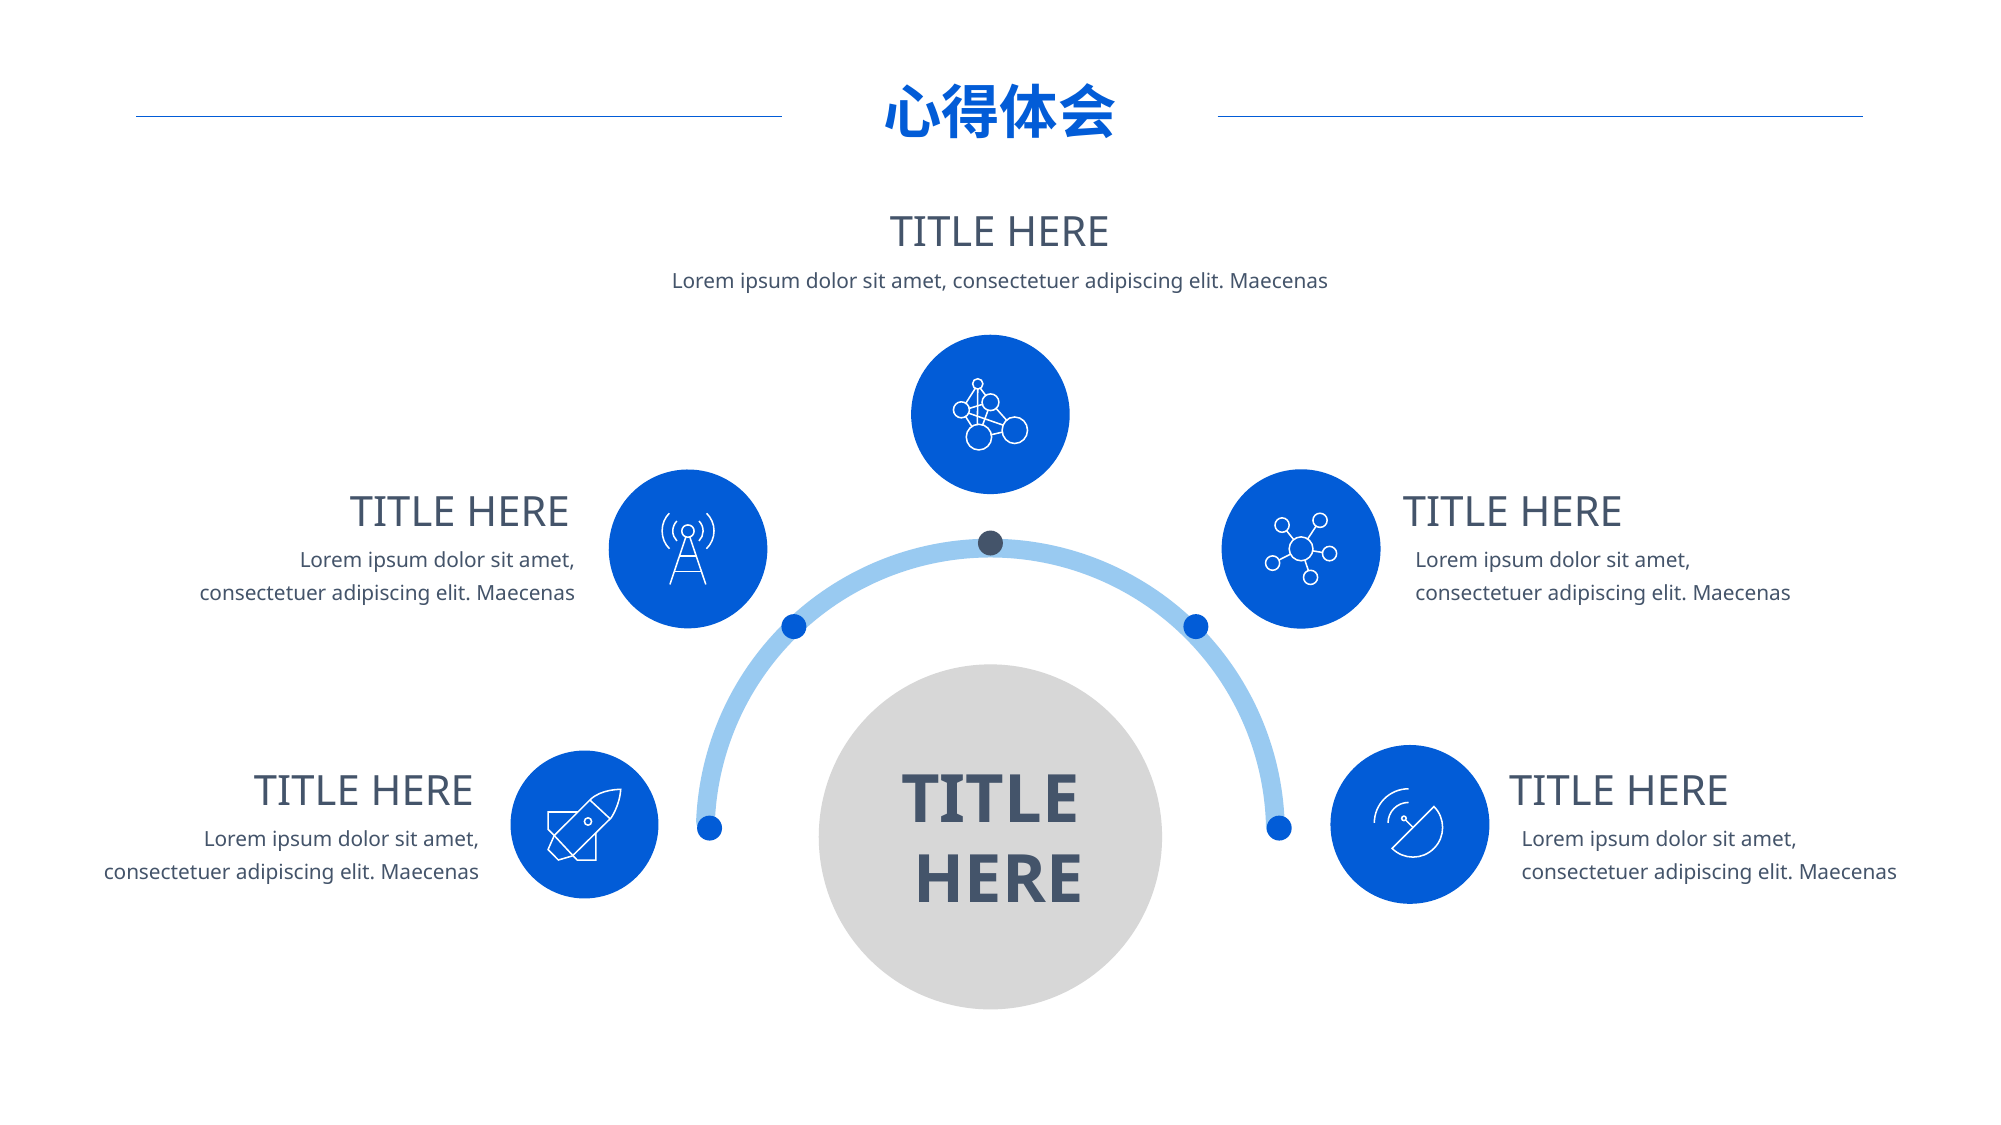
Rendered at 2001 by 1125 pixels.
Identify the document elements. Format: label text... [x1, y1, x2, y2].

text_box [911, 334, 1070, 495]
text_box [780, 613, 807, 640]
text_box [1374, 788, 1409, 823]
text_box [705, 547, 1276, 830]
text_box [1221, 469, 1353, 629]
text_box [1348, 477, 1825, 610]
text_box [1182, 613, 1209, 640]
text_box [1330, 744, 1457, 904]
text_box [164, 477, 590, 610]
text_box [1266, 815, 1293, 842]
text_box [696, 815, 723, 842]
list 心得体会 [785, 67, 1215, 154]
text_box [699, 521, 704, 541]
text_box Lorem ipsum dolor sit amet, consectetuer adipiscing elit. Maecenas [649, 252, 1351, 300]
text_box TITLE HERE [835, 197, 1165, 252]
text_box [977, 530, 1004, 557]
text_box [548, 789, 621, 861]
text_box [1392, 806, 1443, 858]
text_box [706, 513, 715, 549]
text_box [669, 524, 706, 585]
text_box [1454, 756, 1932, 889]
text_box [68, 756, 494, 889]
text_box [662, 513, 670, 549]
text_box [672, 521, 677, 541]
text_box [817, 664, 1164, 1010]
text_box [1265, 513, 1337, 585]
text_box [953, 378, 1028, 450]
text_box [510, 750, 659, 899]
text_box [608, 469, 768, 629]
